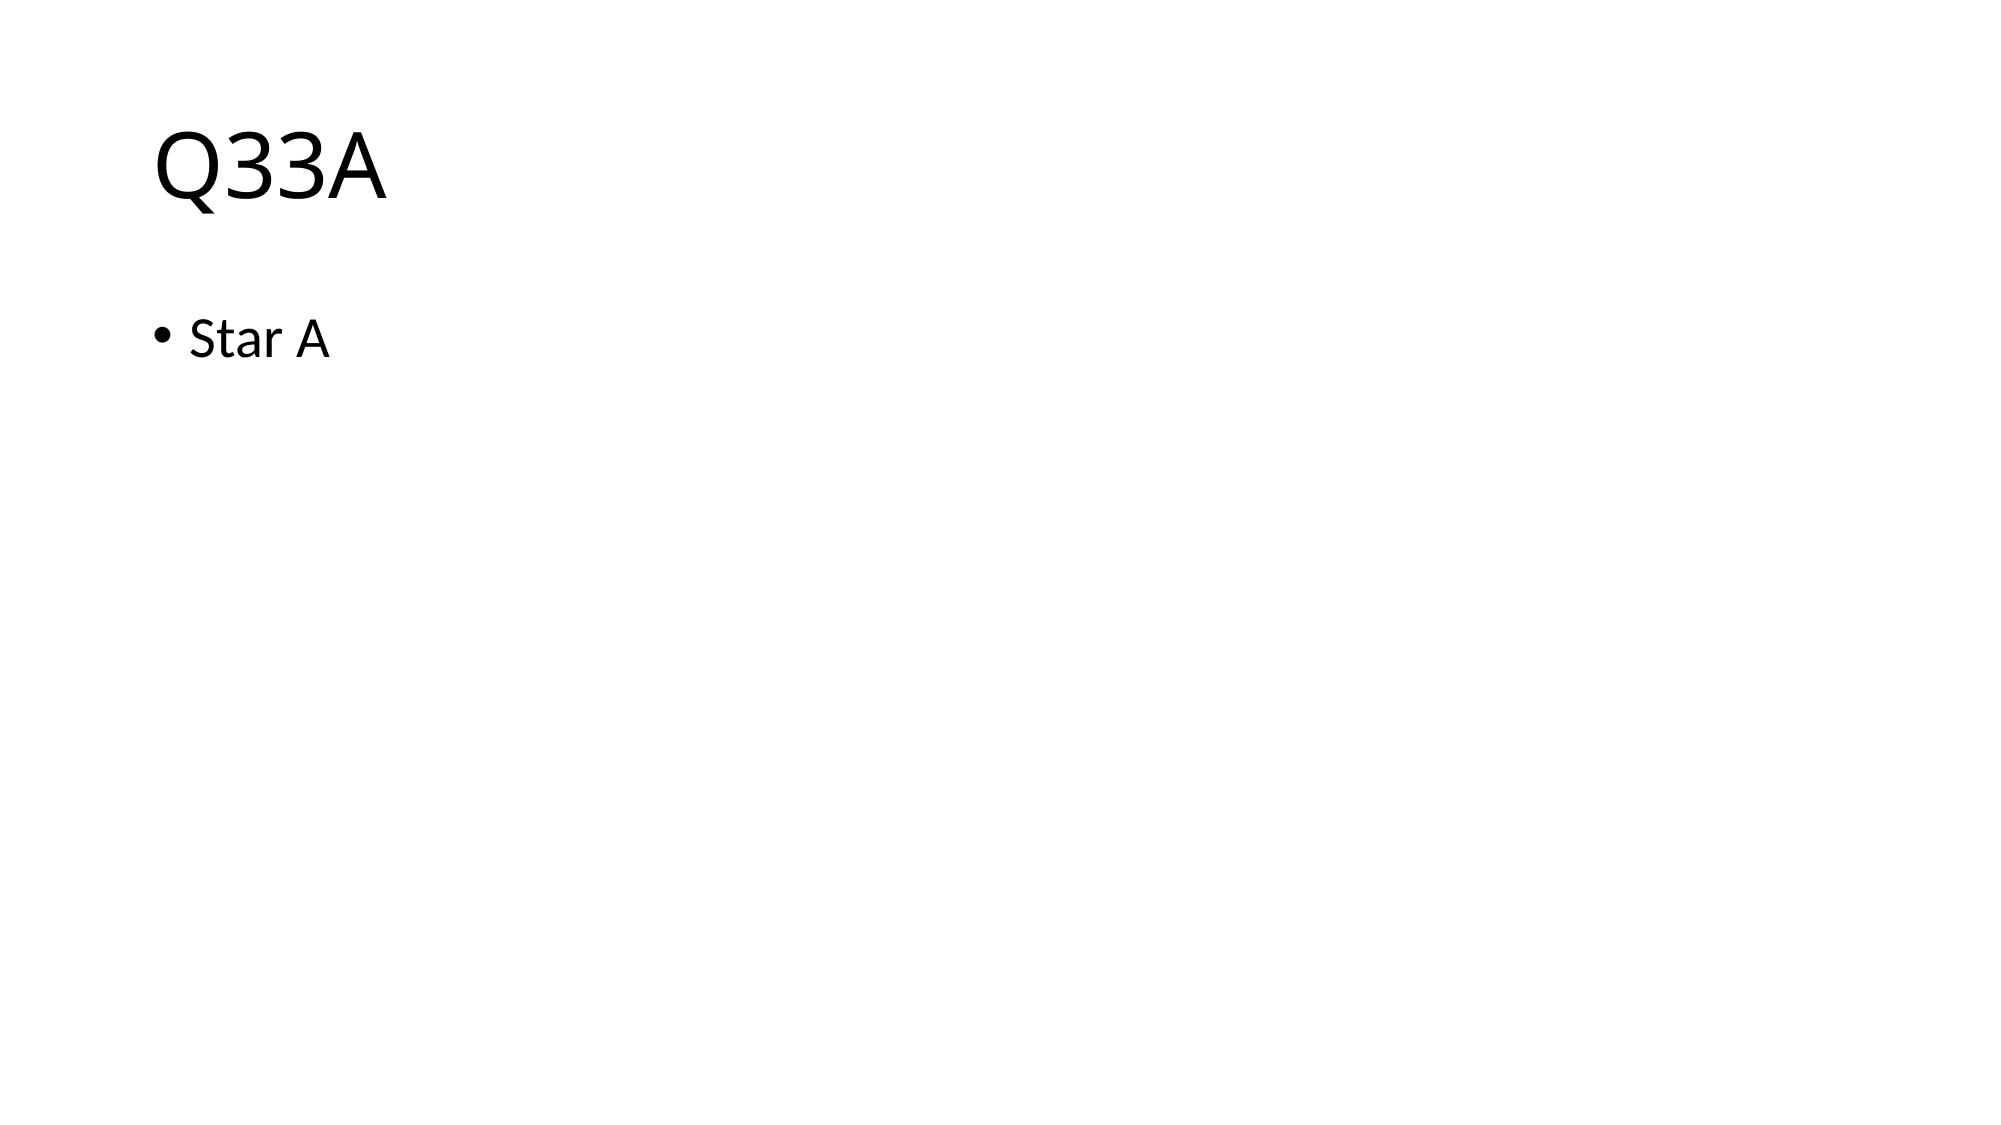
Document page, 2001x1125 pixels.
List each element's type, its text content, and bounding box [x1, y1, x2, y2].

list Star A [137, 299, 1863, 1014]
title Q33A [137, 59, 1863, 278]
